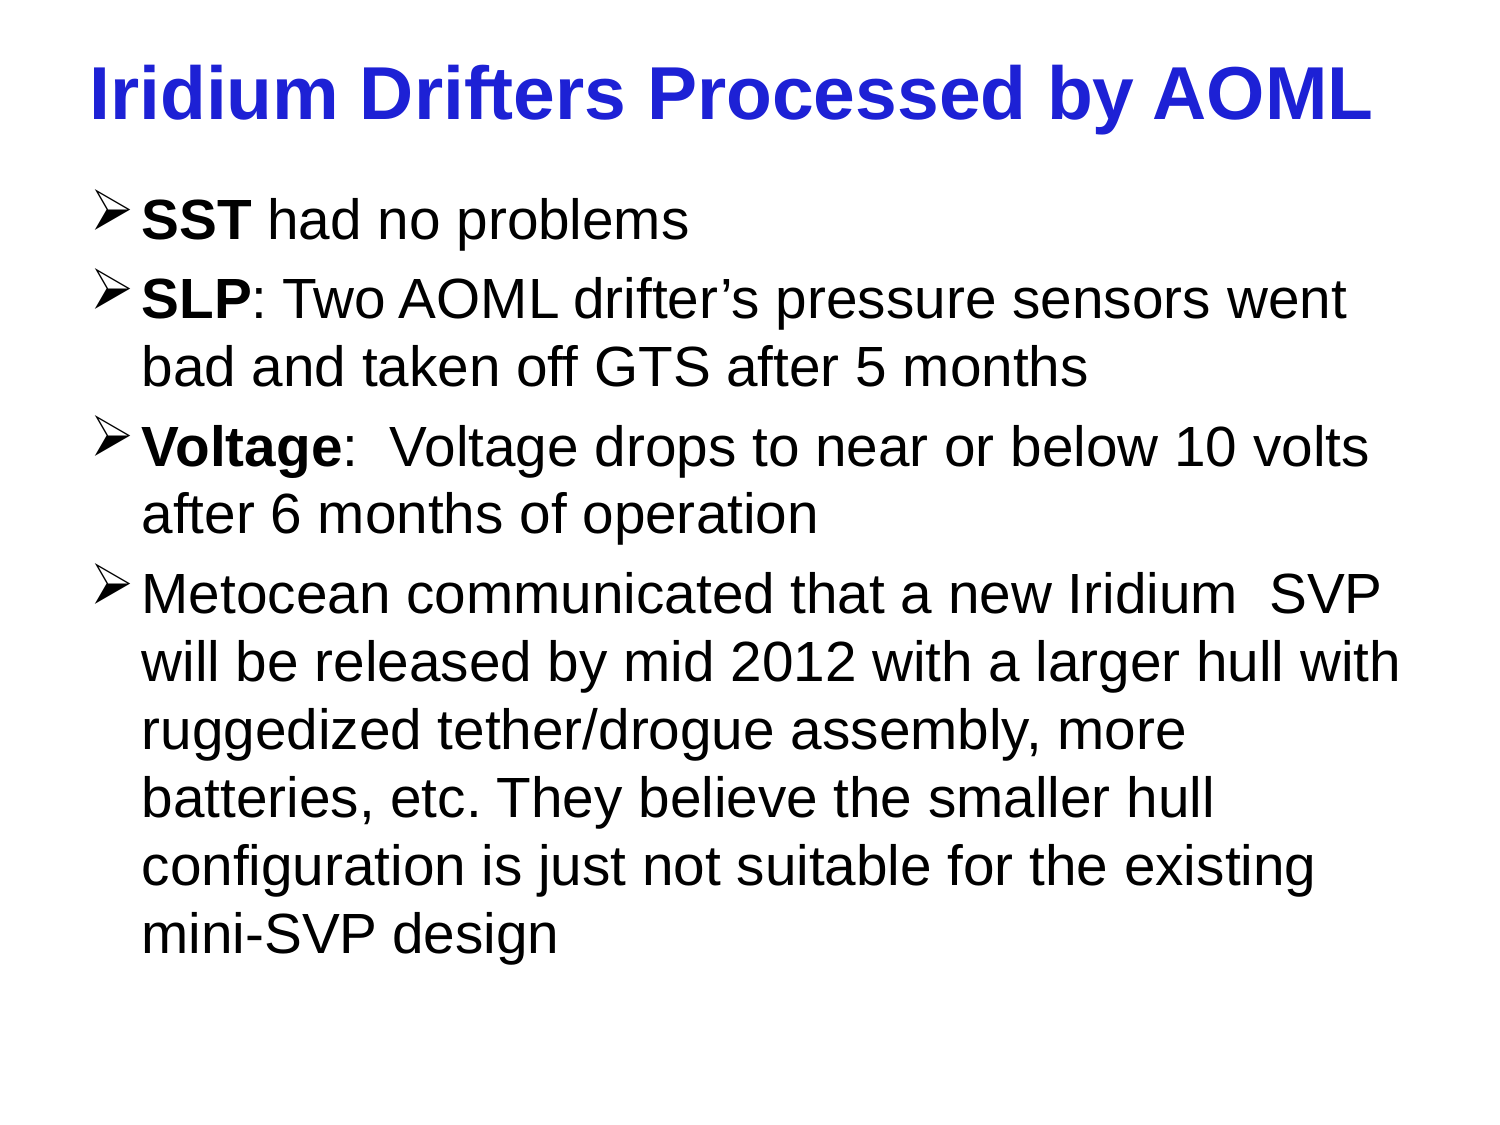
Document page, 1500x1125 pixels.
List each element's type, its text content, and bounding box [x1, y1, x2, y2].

list SST had no problems SLP: Two AOML drifter’s pressure sensors went bad and taken off GTS after 5 months Voltage: Voltage drops to near or below 10 volts after 6 months of operation Metocean communicated that a new Iridium SVP will be released by mid 2012 with a larger hull with ruggedized tether/drogue assembly, more batteries, etc. They believe the smaller hull configuration is just not suitable for the existing mini-SVP design [75, 174, 1425, 988]
text_box Iridium Drifters Processed by AOML [75, 37, 1463, 143]
